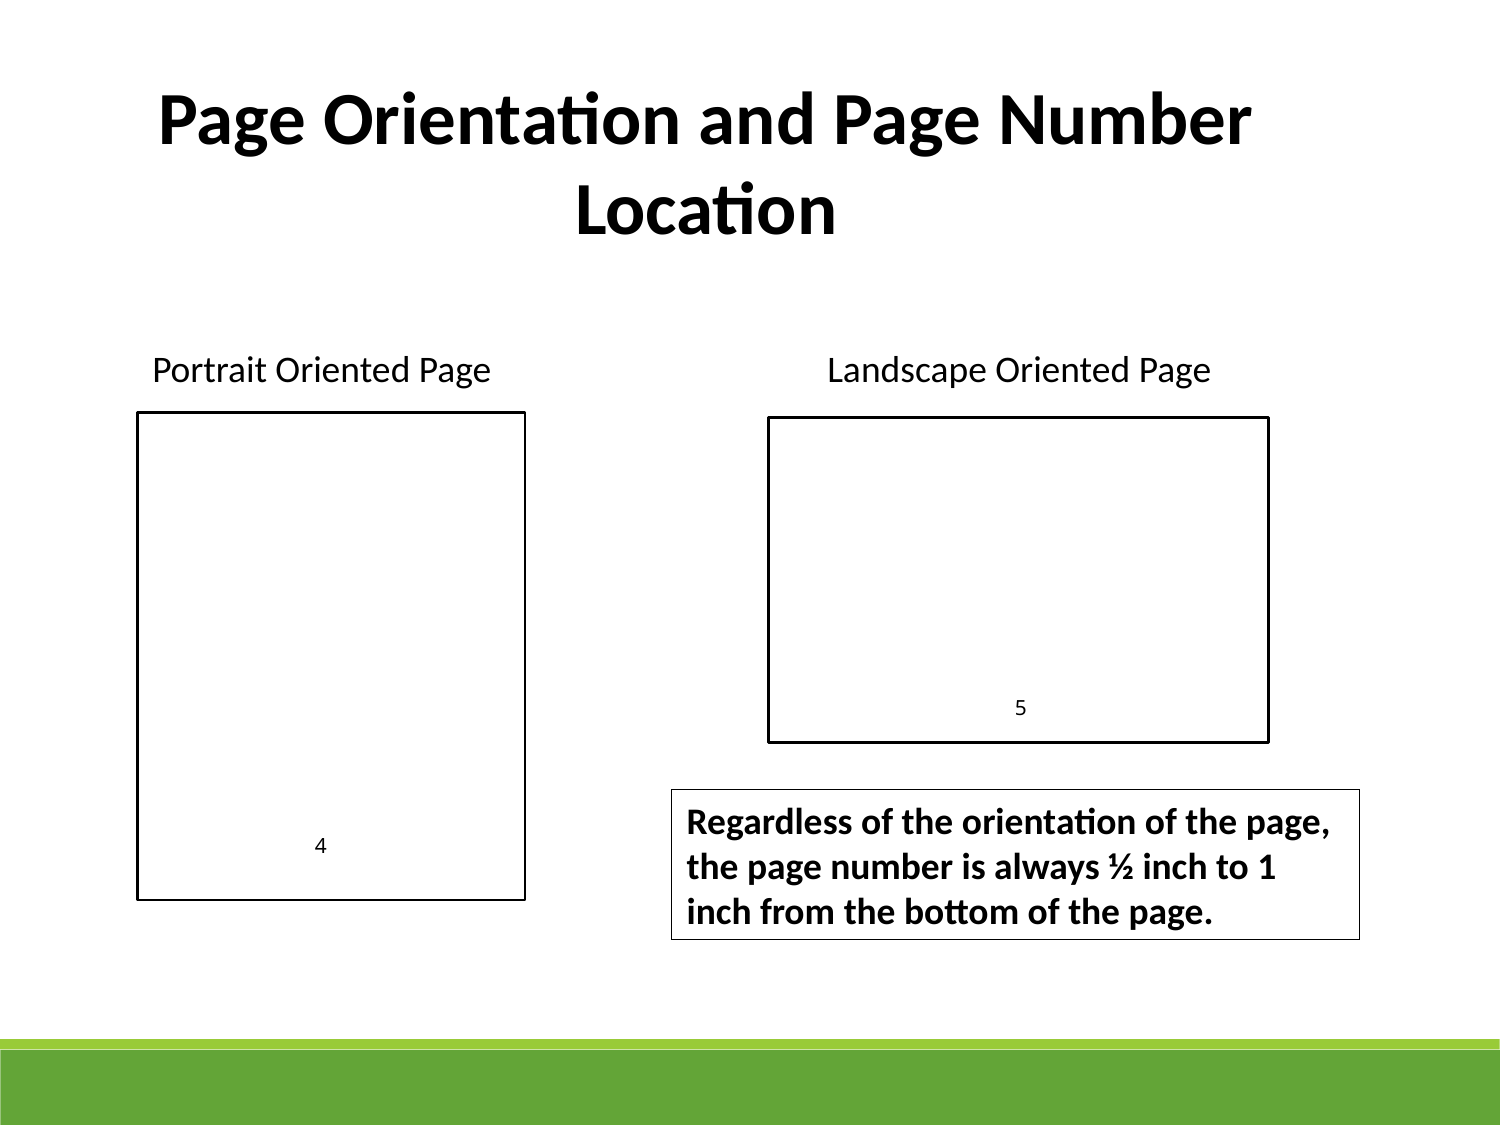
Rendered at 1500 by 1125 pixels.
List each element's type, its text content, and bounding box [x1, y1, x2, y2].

text_box 5 [999, 687, 1032, 728]
text_box 4 [300, 825, 350, 865]
text_box [767, 416, 1270, 744]
text_box Regardless of the orientation of the page, the page number is always ½ inch to 1 inch from the bottom of the page. [671, 789, 1360, 940]
title Page Orientation and Page Number Location [75, 62, 1338, 266]
text_box Portrait Oriented Page [137, 337, 557, 398]
text_box Landscape Oriented Page [812, 337, 1363, 398]
text_box [136, 411, 526, 901]
